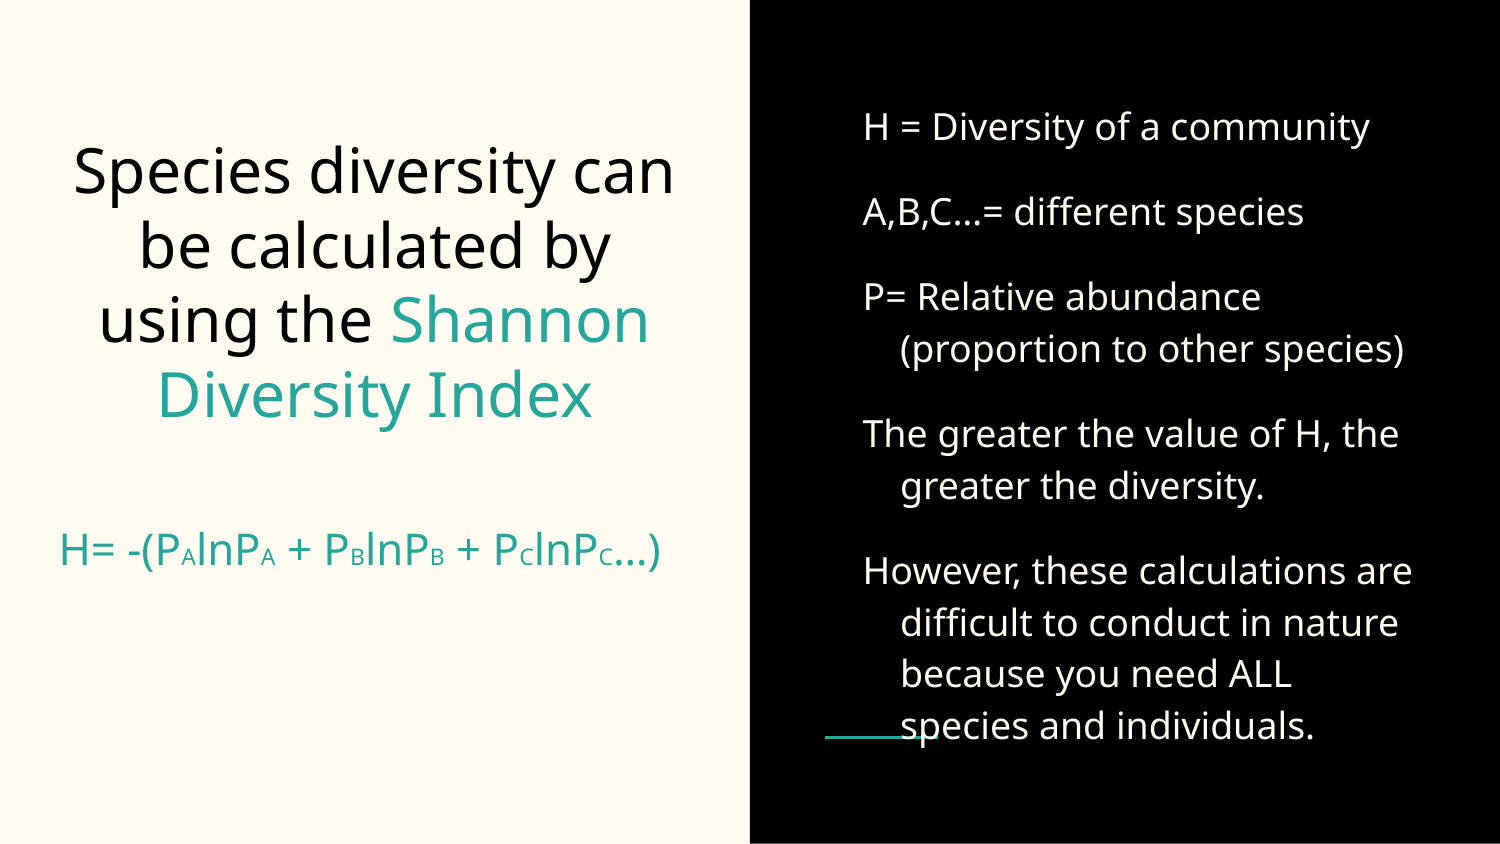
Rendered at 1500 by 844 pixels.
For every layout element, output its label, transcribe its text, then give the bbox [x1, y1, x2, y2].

list H = Diversity of a community A,B,C…= different species P= Relative abundance (proportion to other species) The greater the value of H, the greater the diversity. However, these calculations are difficult to conduct in nature because you need ALL species and individuals. [810, 118, 1440, 725]
title Species diversity can be calculated by using the Shannon Diversity Index [43, 226, 708, 446]
subtitle H= -(PAlnPA + PBlnPB + PClnPC…) [43, 454, 810, 675]
